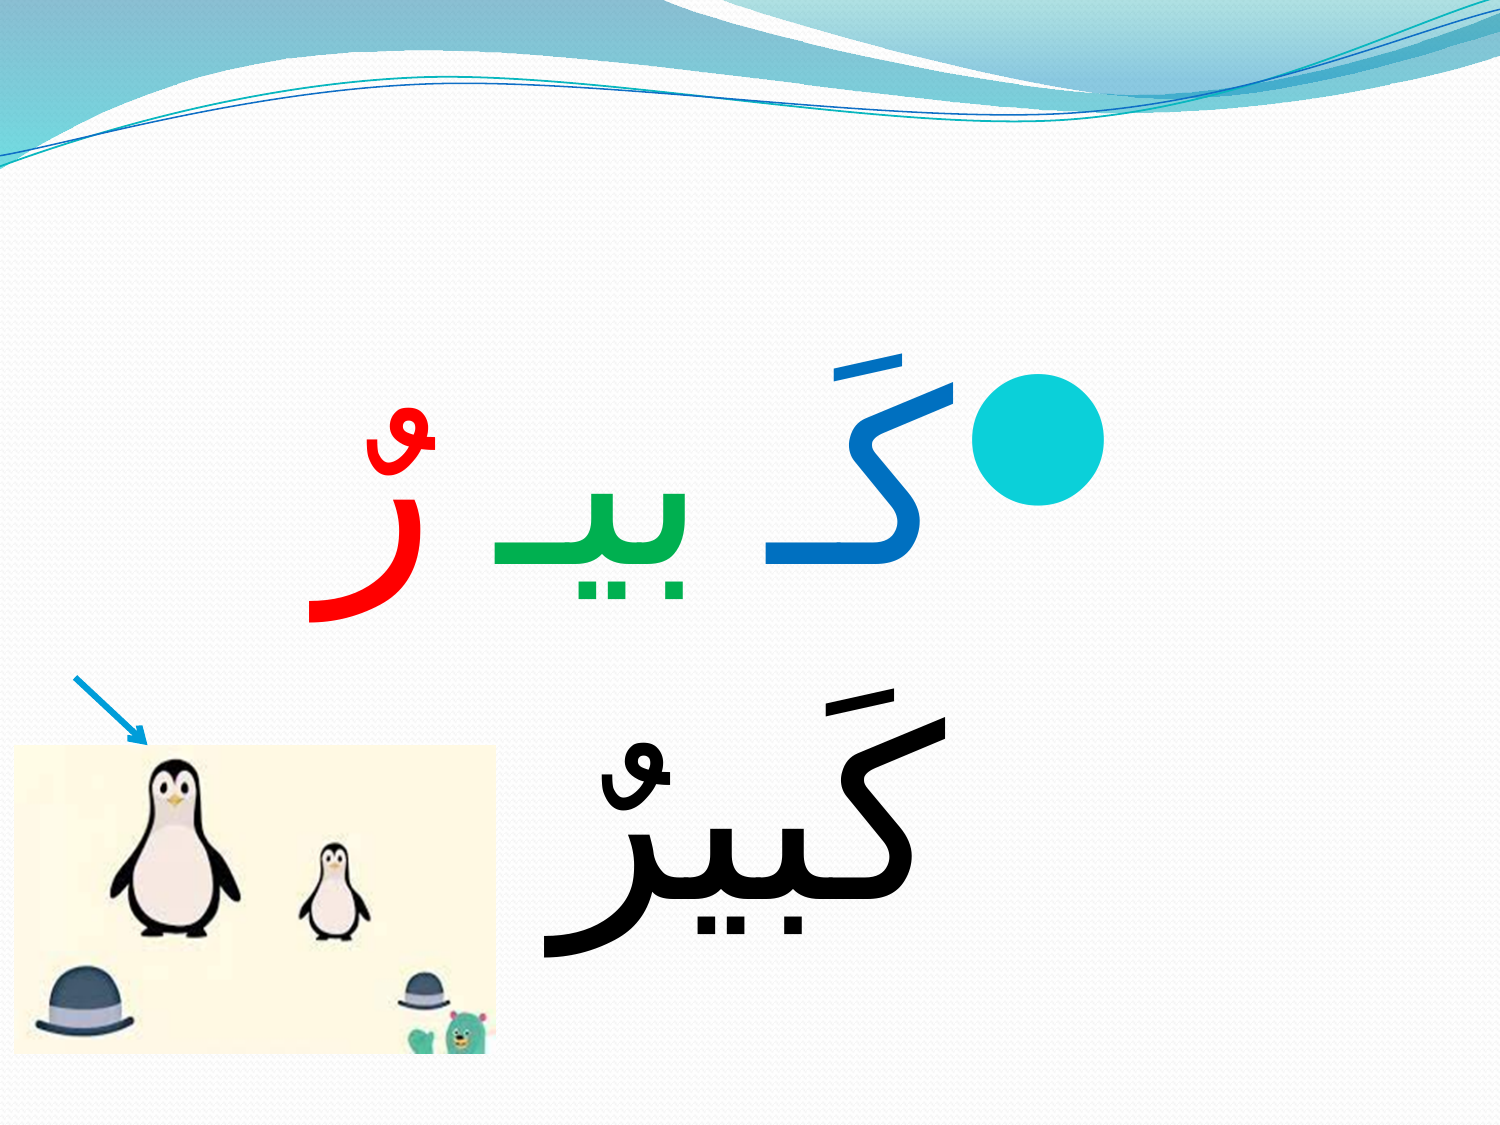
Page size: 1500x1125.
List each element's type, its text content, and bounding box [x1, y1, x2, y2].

picture [13, 744, 496, 1055]
list كَـ بيـ رٌ كَبيرٌ [75, 317, 1425, 1038]
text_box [74, 633, 148, 746]
